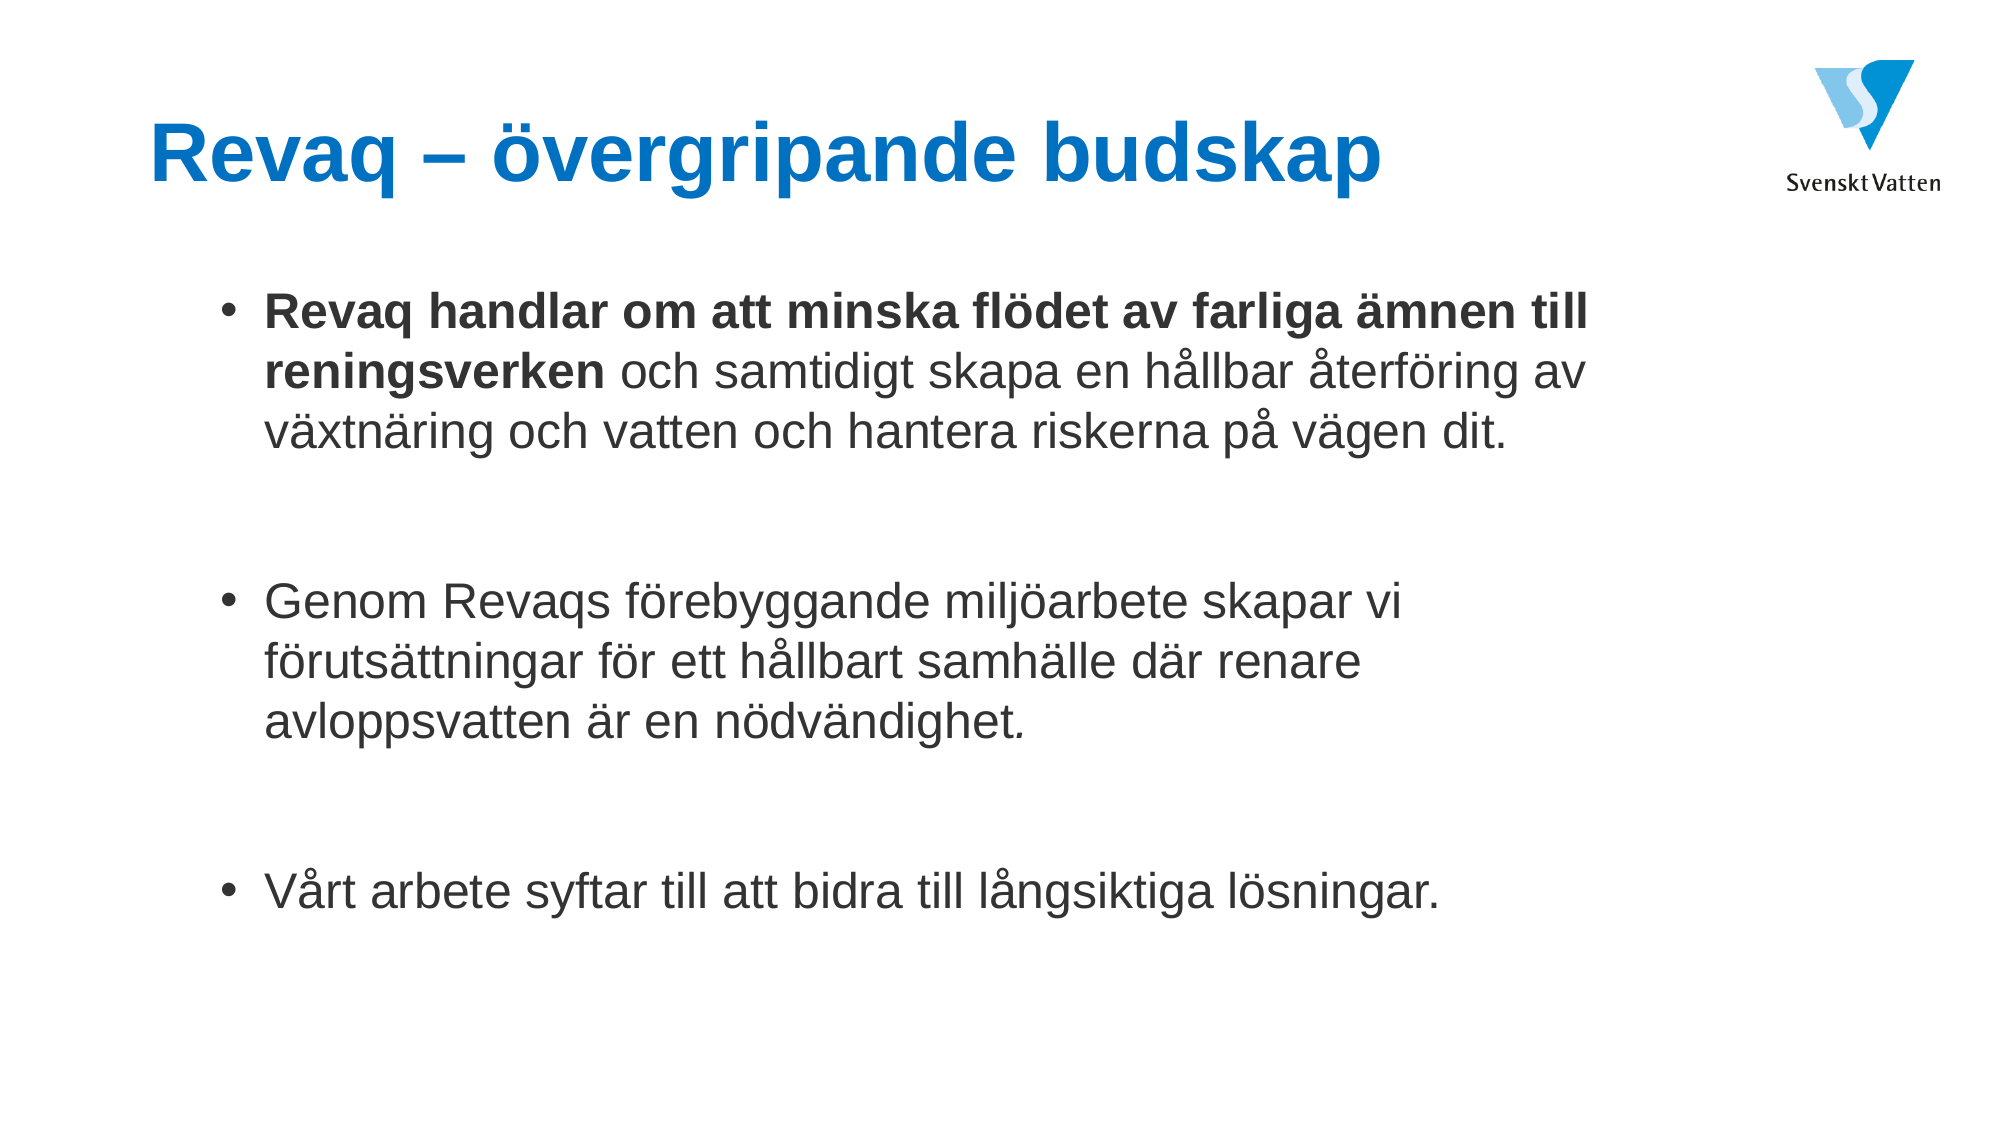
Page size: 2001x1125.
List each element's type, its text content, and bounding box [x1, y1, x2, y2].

picture [1851, 60, 1940, 191]
list Revaq handlar om att minska flödet av farliga ämnen till reningsverken och samtidigt skapa en hållbar återföring av växtnäring och vatten och hantera riskerna på vägen dit. Genom Revaqs förebyggande miljöarbete skapar vi förutsättningar för ett hållbart samhälle där renare avloppsvatten är en nödvändighet. Vårt arbete syftar till att bidra till långsiktiga lösningar. [220, 278, 1615, 1022]
title Revaq – övergripande budskap [149, 60, 1851, 250]
